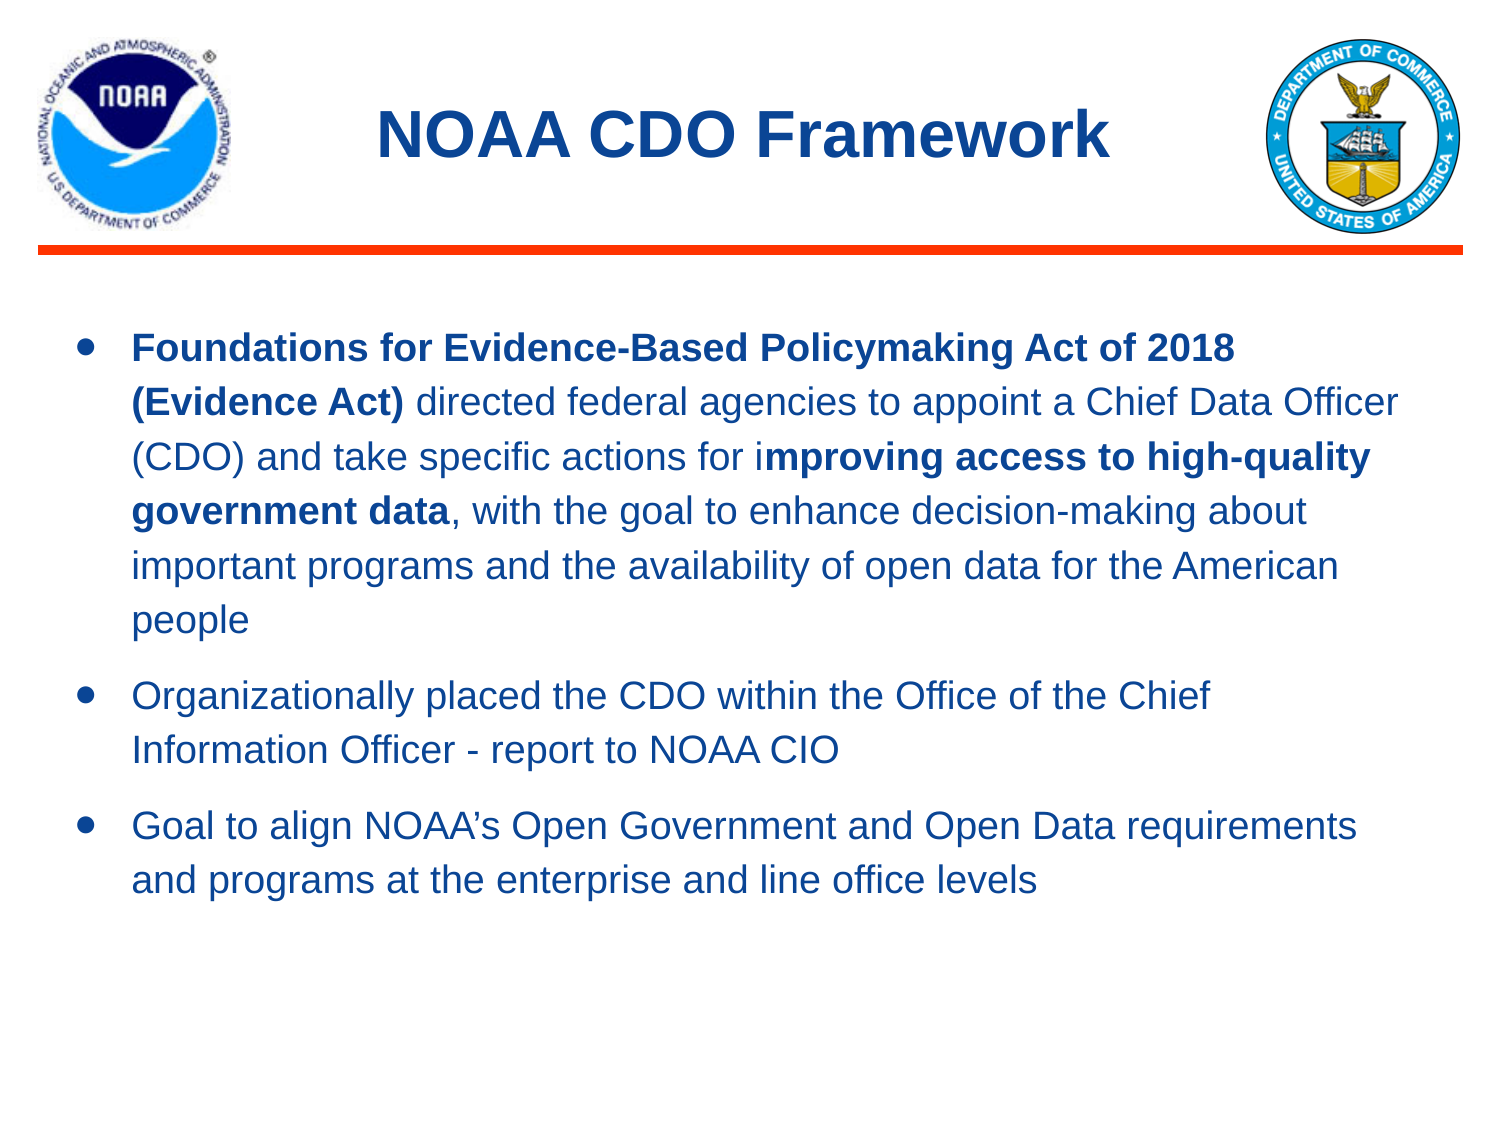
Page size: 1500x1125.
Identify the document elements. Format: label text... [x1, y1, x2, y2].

picture [1262, 37, 1463, 237]
text_box Foundations for Evidence-Based Policymaking Act of 2018 (Evidence Act) directed federal agencies to appoint a Chief Data Officer (CDO) and take specific actions for improving access to high-quality government data, with the goal to enhance decision-making about important programs and the availability of open data for the American people Organizationally placed the CDO within the Office of the Chief Information Officer - report to NOAA CIO Goal to align NOAA’s Open Government and Open Data requirements and programs at the enterprise and line office levels [41, 306, 1426, 1051]
title NOAA CDO Framework [237, 37, 1250, 225]
picture [37, 37, 231, 231]
